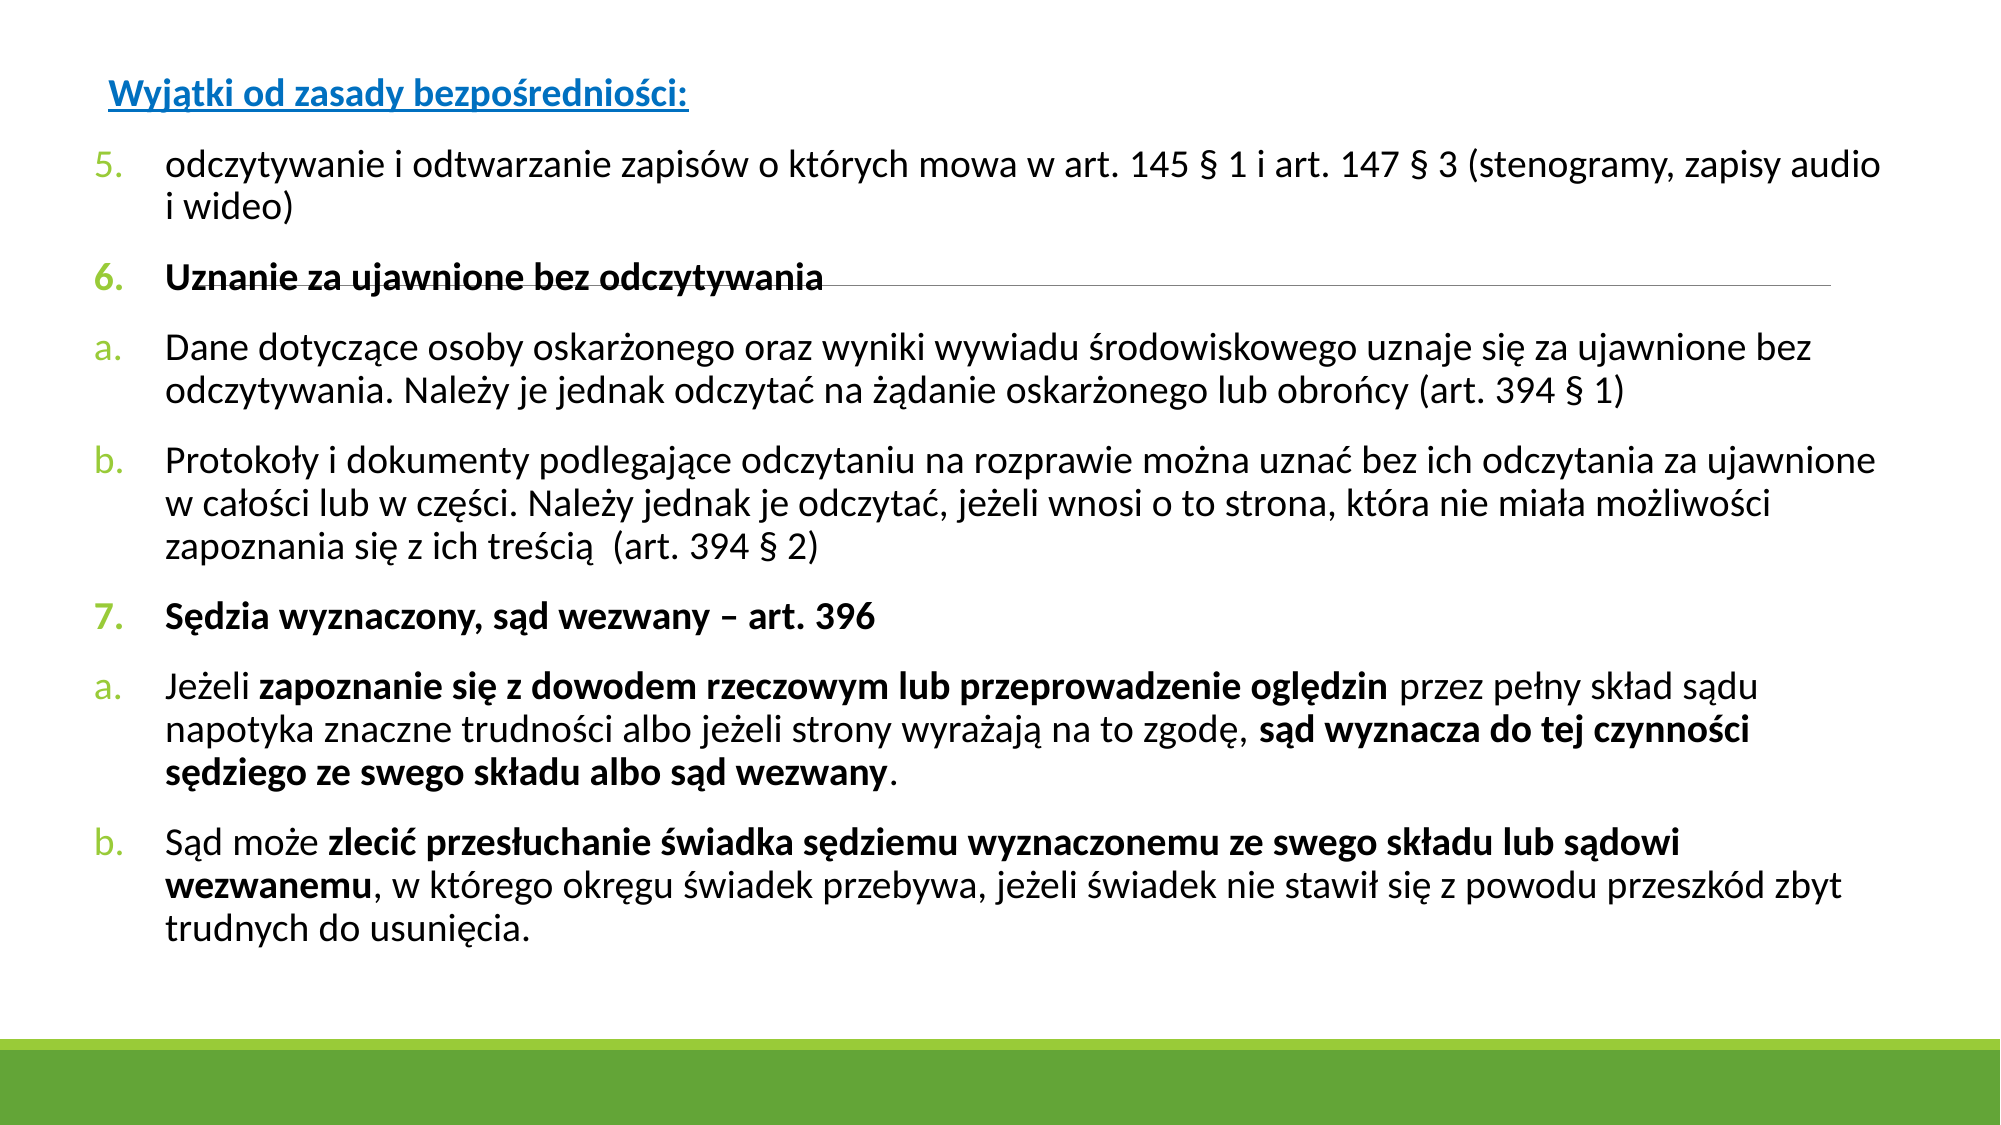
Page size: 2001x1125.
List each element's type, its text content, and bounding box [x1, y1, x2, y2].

list Wyjątki od zasady bezpośredniości: odczytywanie i odtwarzanie zapisów o których mowa w art. 145 § 1 i art. 147 § 3 (stenogramy, zapisy audio i wideo) Uznanie za ujawnione bez odczytywania Dane dotyczące osoby oskarżonego oraz wyniki wywiadu środowiskowego uznaje się za ujawnione bez odczytywania. Należy je jednak odczytać na żądanie oskarżonego lub obrońcy (art. 394 § 1) Protokoły i dokumenty podlegające odczytaniu na rozprawie można uznać bez ich odczytania za ujawnione w całości lub w części. Należy jednak je odczytać, jeżeli wnosi o to strona, która nie miała możliwości zapoznania się z ich treścią (art. 394 § 2) Sędzia wyznaczony, sąd wezwany – art. 396 Jeżeli zapoznanie się z dowodem rzeczowym lub przeprowadzenie oględzin przez pełny skład sądu napotyka znaczne trudności albo jeżeli strony wyrażają na to zgodę, sąd wyznacza do tej czynności sędziego ze swego składu albo sąd wezwany. Sąd może zlecić przesłuchanie świadka sędziemu wyznaczonemu ze swego składu lub sądowi wezwanemu, w którego okręgu świadek przebywa, jeżeli świadek nie stawił się z powodu przeszkód zbyt trudnych do usunięcia. [94, 64, 1890, 963]
